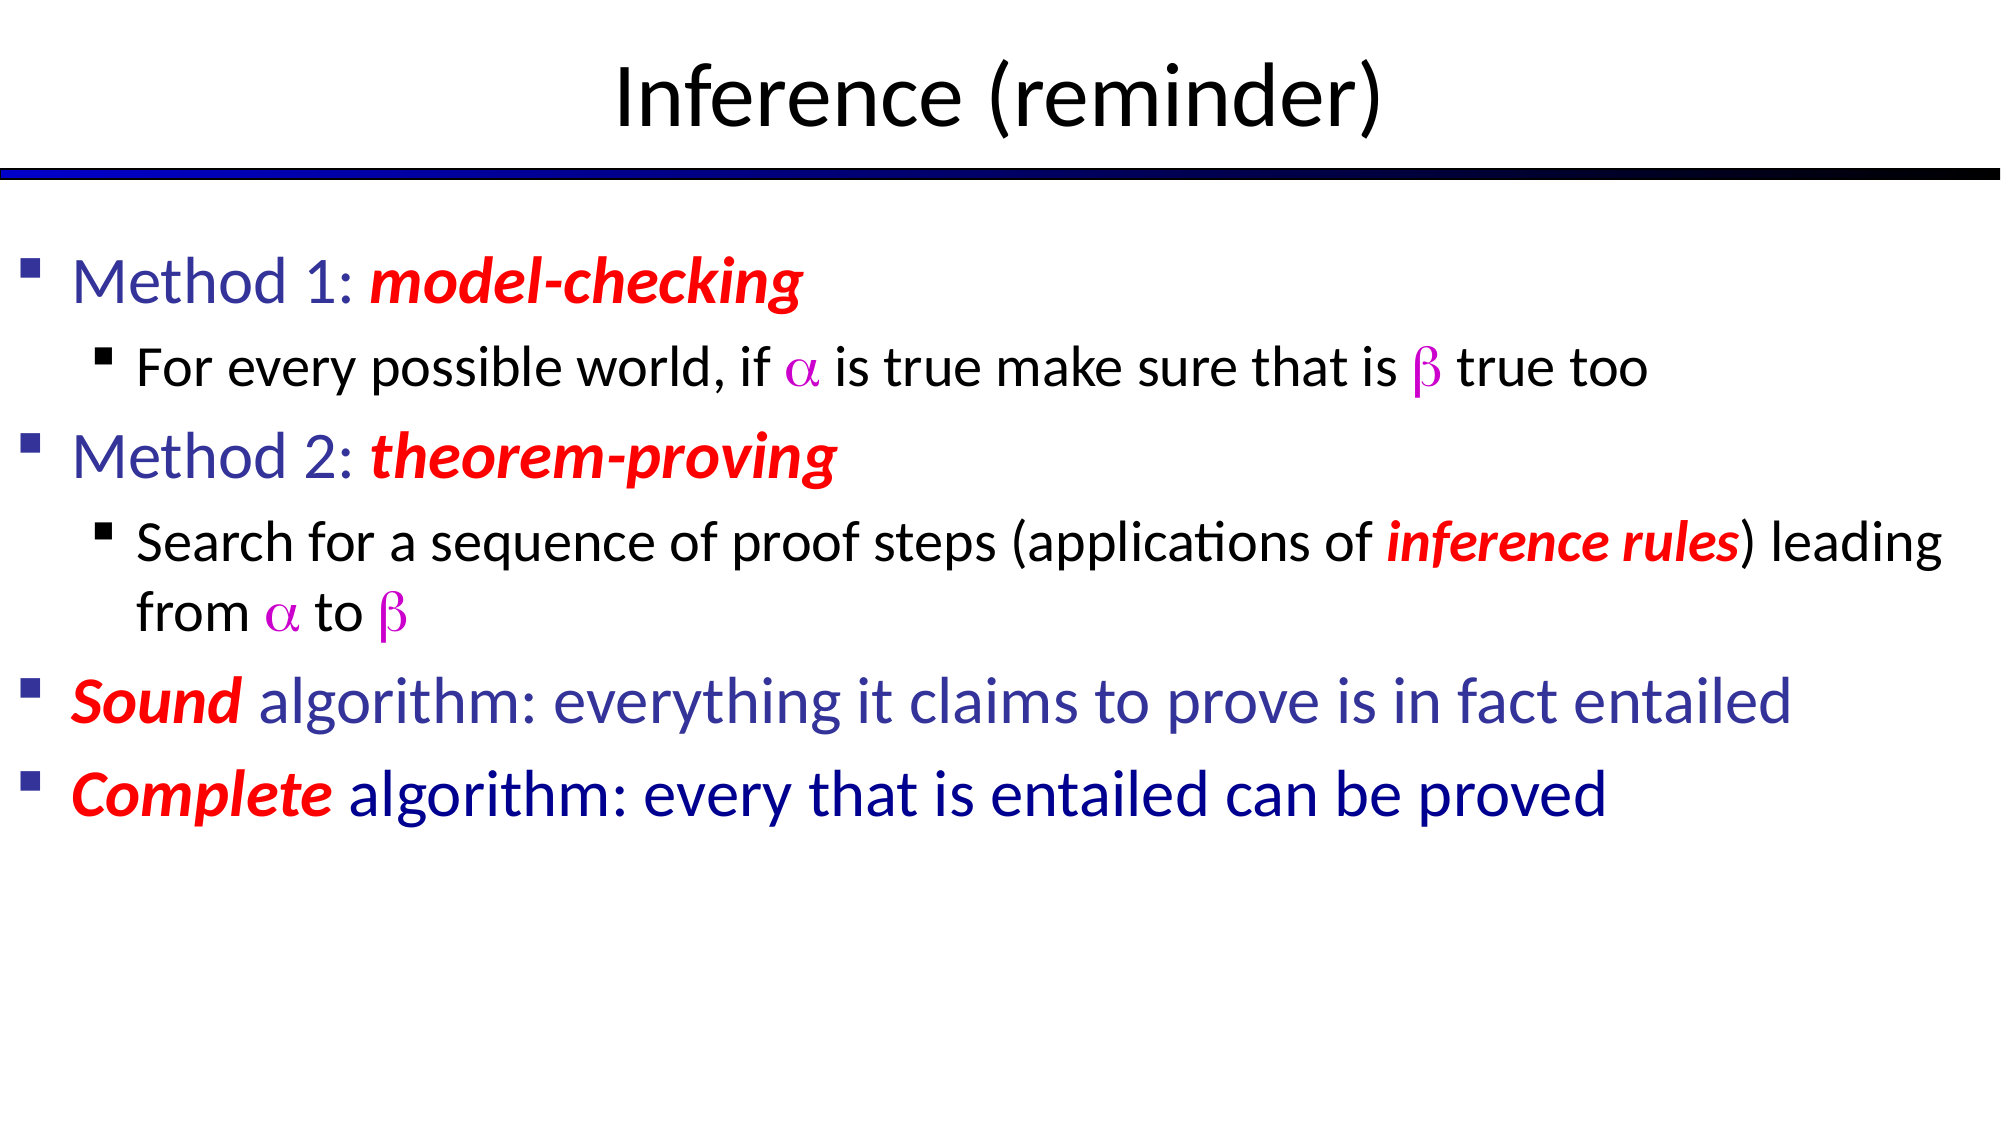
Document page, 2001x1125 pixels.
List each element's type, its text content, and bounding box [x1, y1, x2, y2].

title Inference (reminder) [0, 0, 2000, 184]
list Method 1: model-checking For every possible world, if  is true make sure that is  true too Method 2: theorem-proving Search for a sequence of proof steps (applications of inference rules) leading from  to  Sound algorithm: everything it claims to prove is in fact entailed Complete algorithm: every that is entailed can be proved [0, 228, 2000, 1006]
